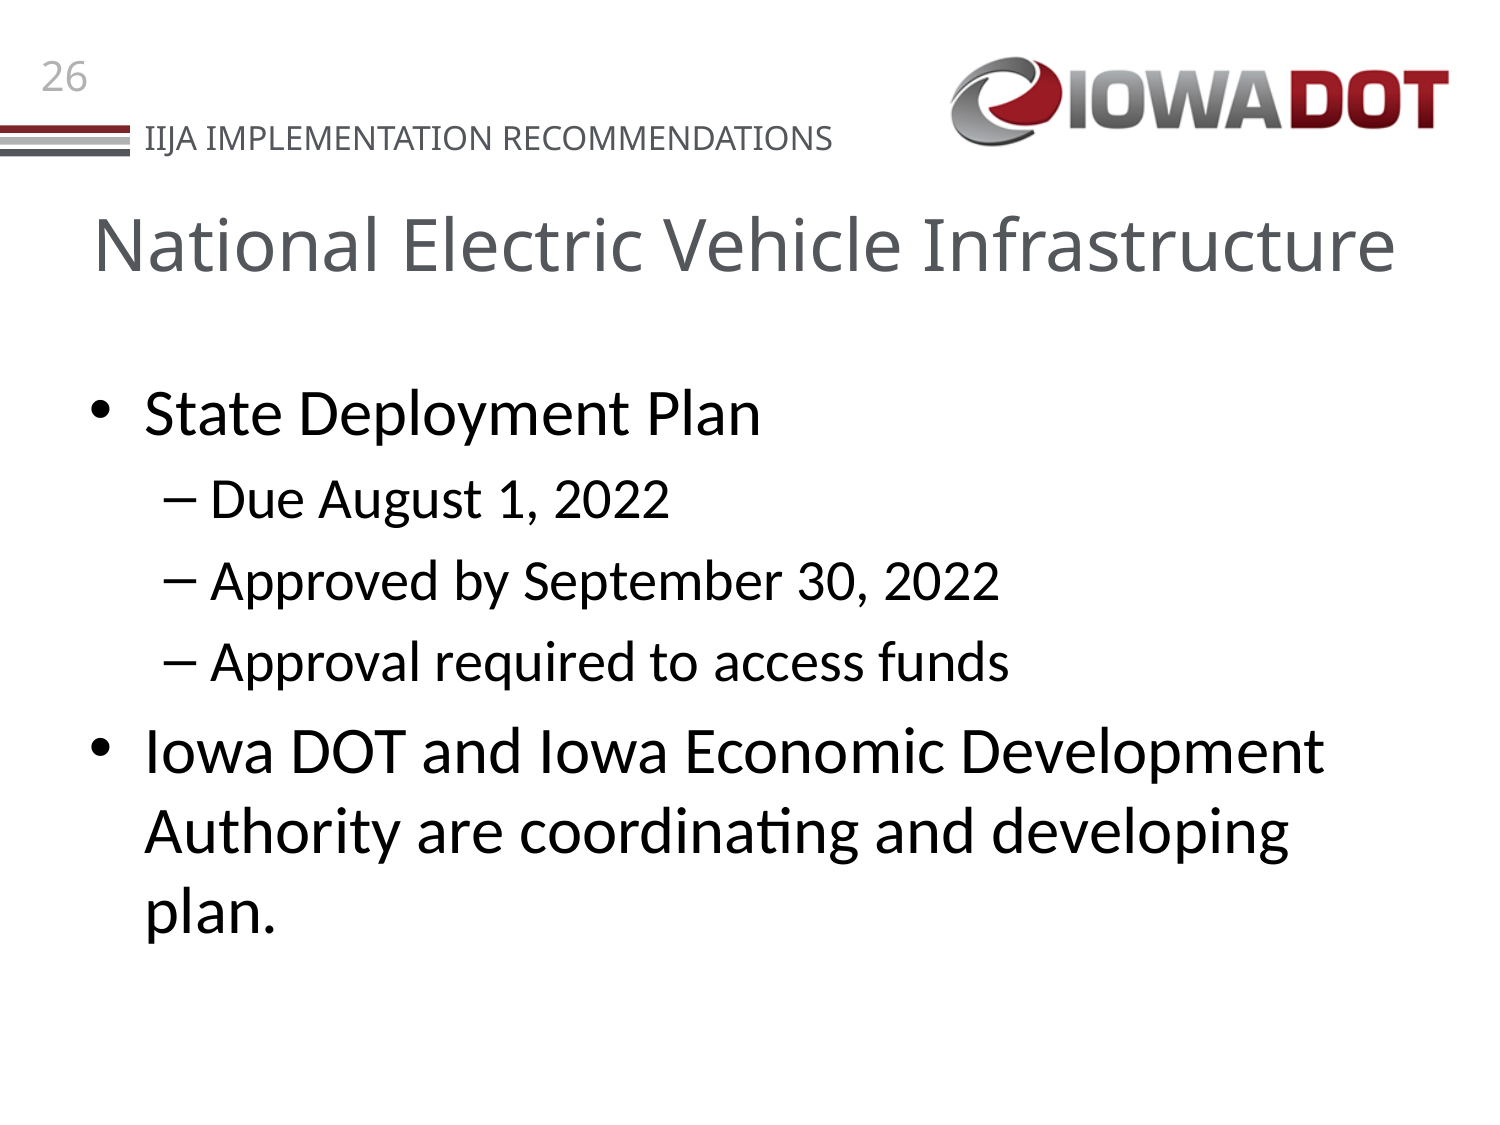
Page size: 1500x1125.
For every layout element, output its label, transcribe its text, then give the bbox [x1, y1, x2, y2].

picture [947, 55, 1454, 149]
list State Deployment Plan Due August 1, 2022 Approved by September 30, 2022 Approval required to access funds Iowa DOT and Iowa Economic Development Authority are coordinating and developing plan. [73, 360, 1410, 1055]
title National Electric Vehicle Infrastructure [70, 163, 1421, 322]
